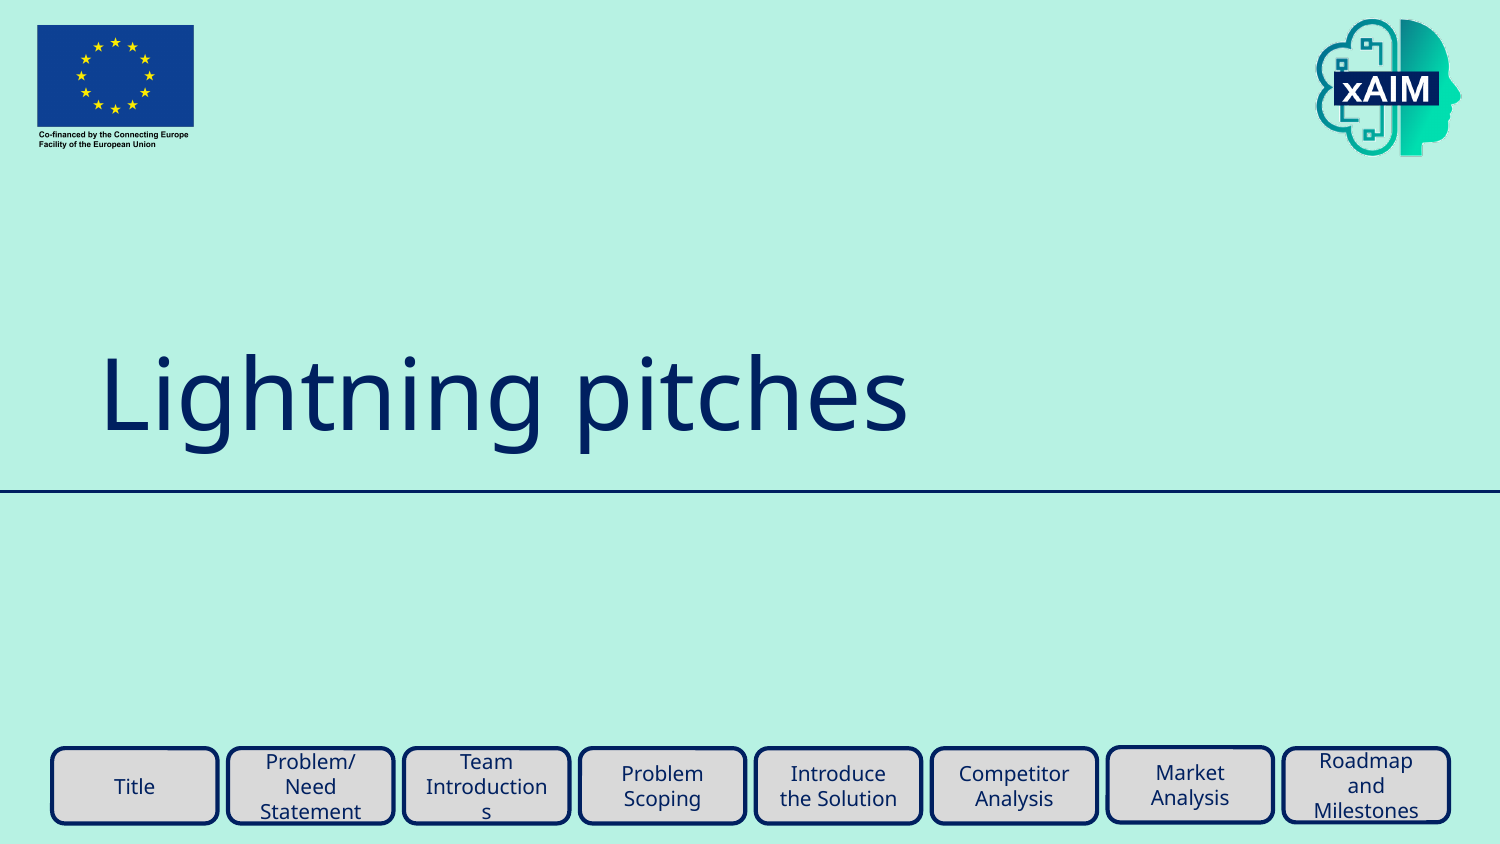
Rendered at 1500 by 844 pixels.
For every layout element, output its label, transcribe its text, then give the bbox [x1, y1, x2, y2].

text_box Roadmap and Milestones [1281, 746, 1452, 825]
text_box Problem/Need Statement [225, 746, 396, 826]
text_box Introduce the Solution [753, 746, 924, 826]
text_box Title [49, 746, 220, 826]
picture [34, 22, 197, 151]
text_box Problem Scoping [577, 746, 748, 826]
picture [1313, 14, 1466, 160]
text_box Team Introductions [401, 746, 572, 826]
text_box Competitor Analysis [929, 746, 1100, 826]
title Lightning pitches [83, 206, 1417, 467]
text_box Market Analysis [1105, 745, 1276, 825]
